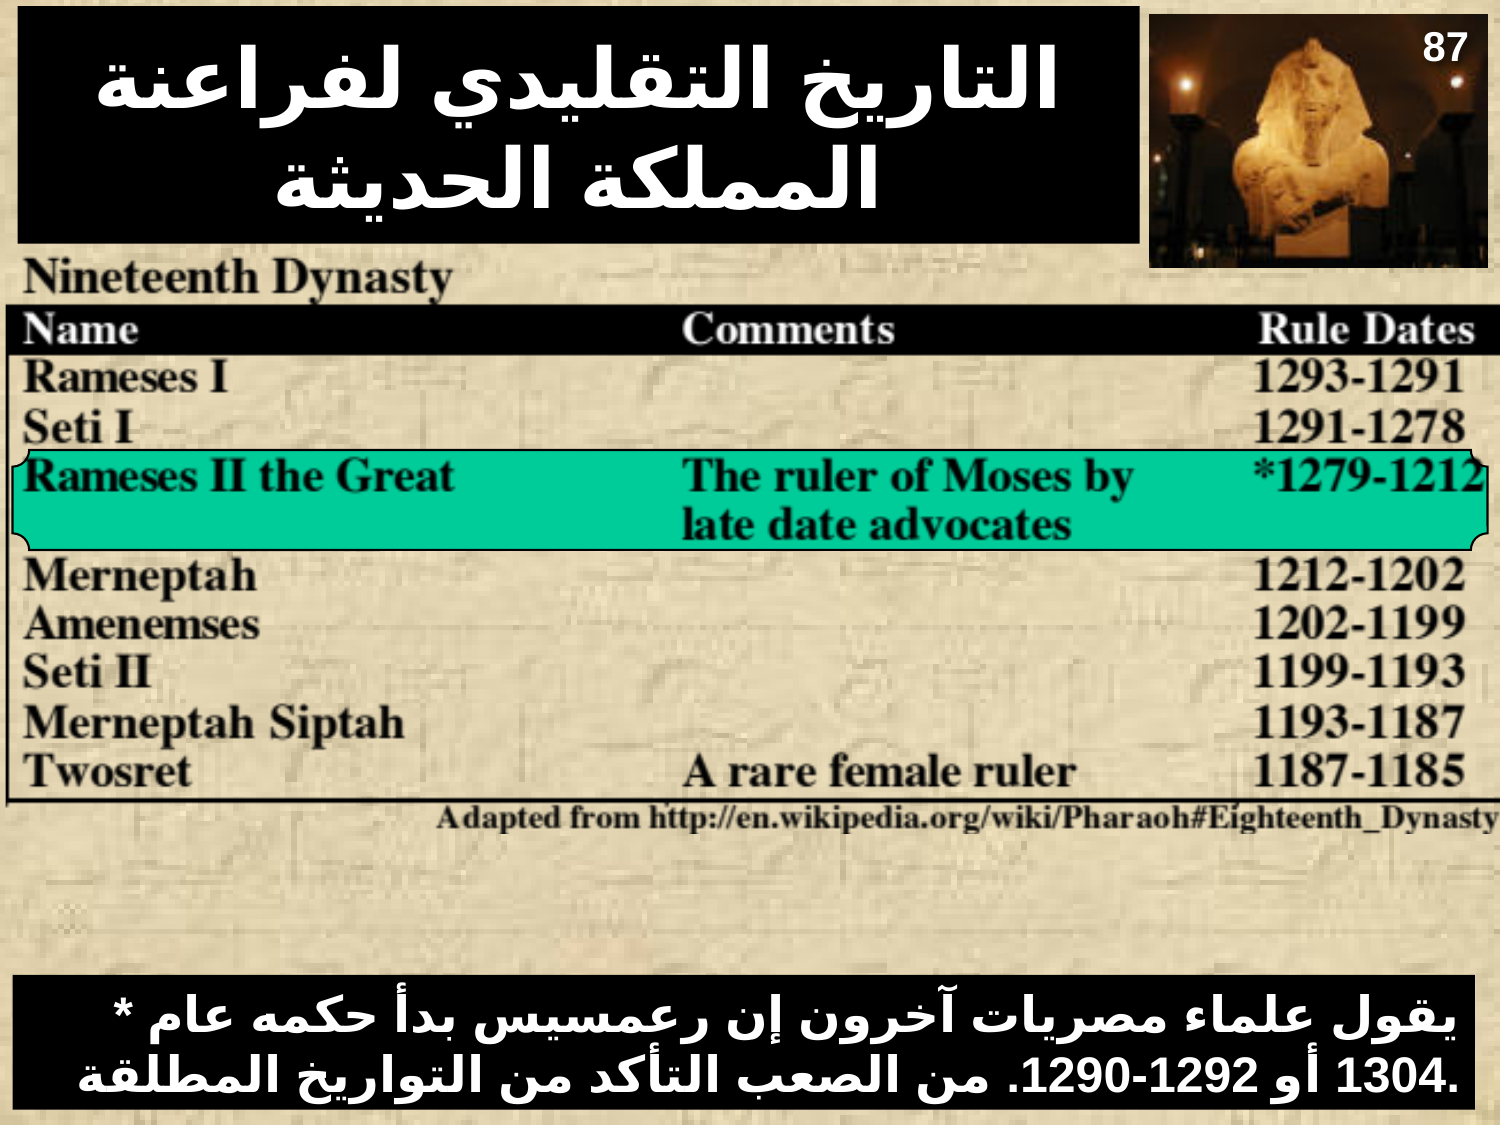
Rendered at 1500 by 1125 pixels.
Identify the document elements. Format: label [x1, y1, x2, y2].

text_box [5, 145, 1500, 834]
picture [0, 0, 1500, 1125]
